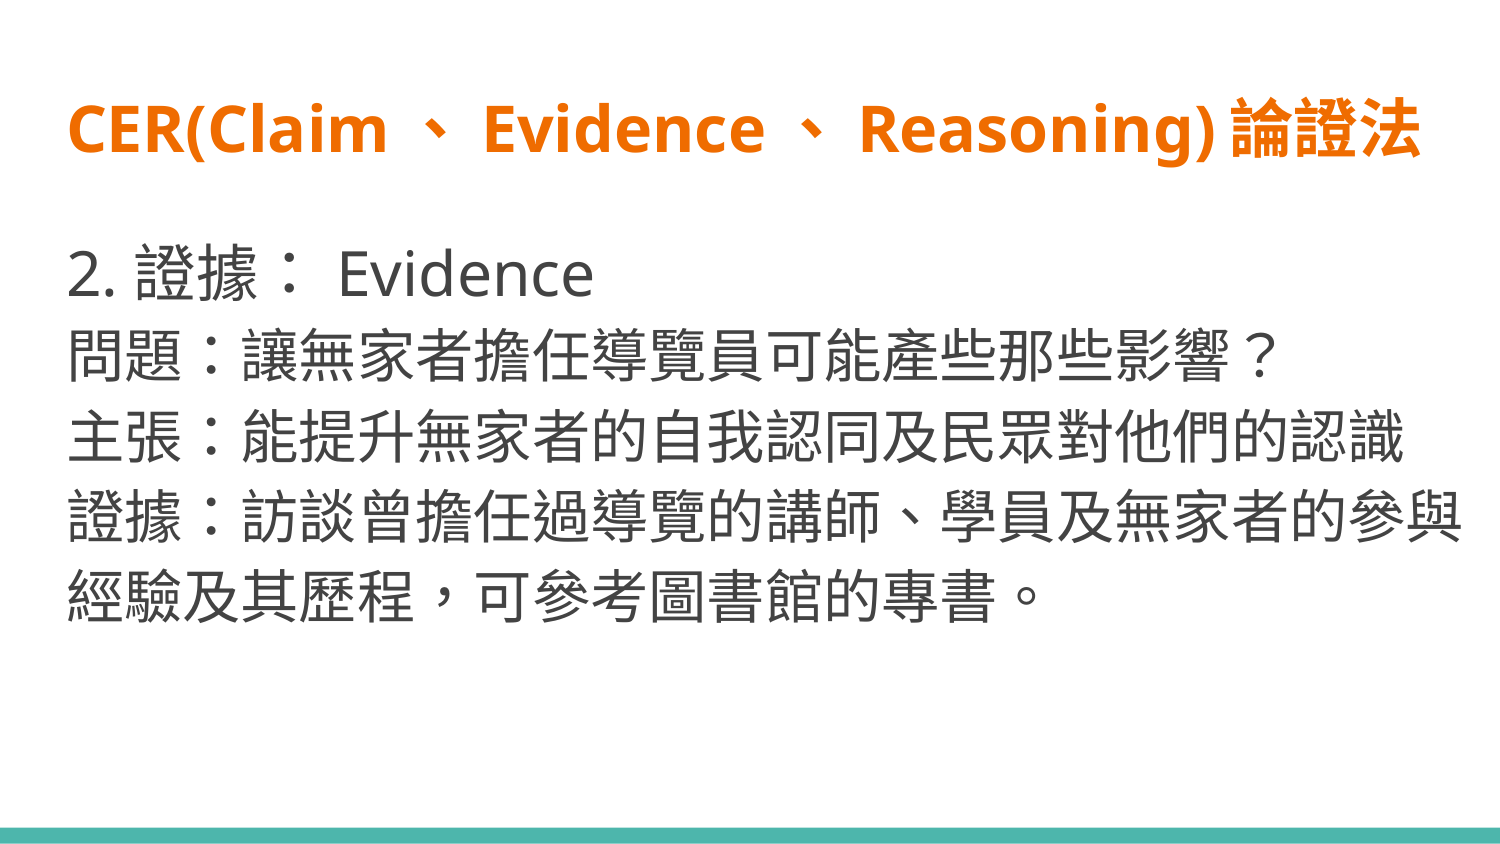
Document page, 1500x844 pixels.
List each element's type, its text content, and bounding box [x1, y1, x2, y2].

list 2.證據：Evidence 問題：讓無家者擔任導覽員可能產些那些影響？ 主張：能提升無家者的自我認同及民眾對他們的認識 證據：訪談曾擔任過導覽的講師、學員及無家者的參與經驗及其歷程，可參考圖書館的專書。 [51, 207, 1486, 816]
title CER(Claim、Evidence、Reasoning)論證法 [51, 72, 1449, 189]
